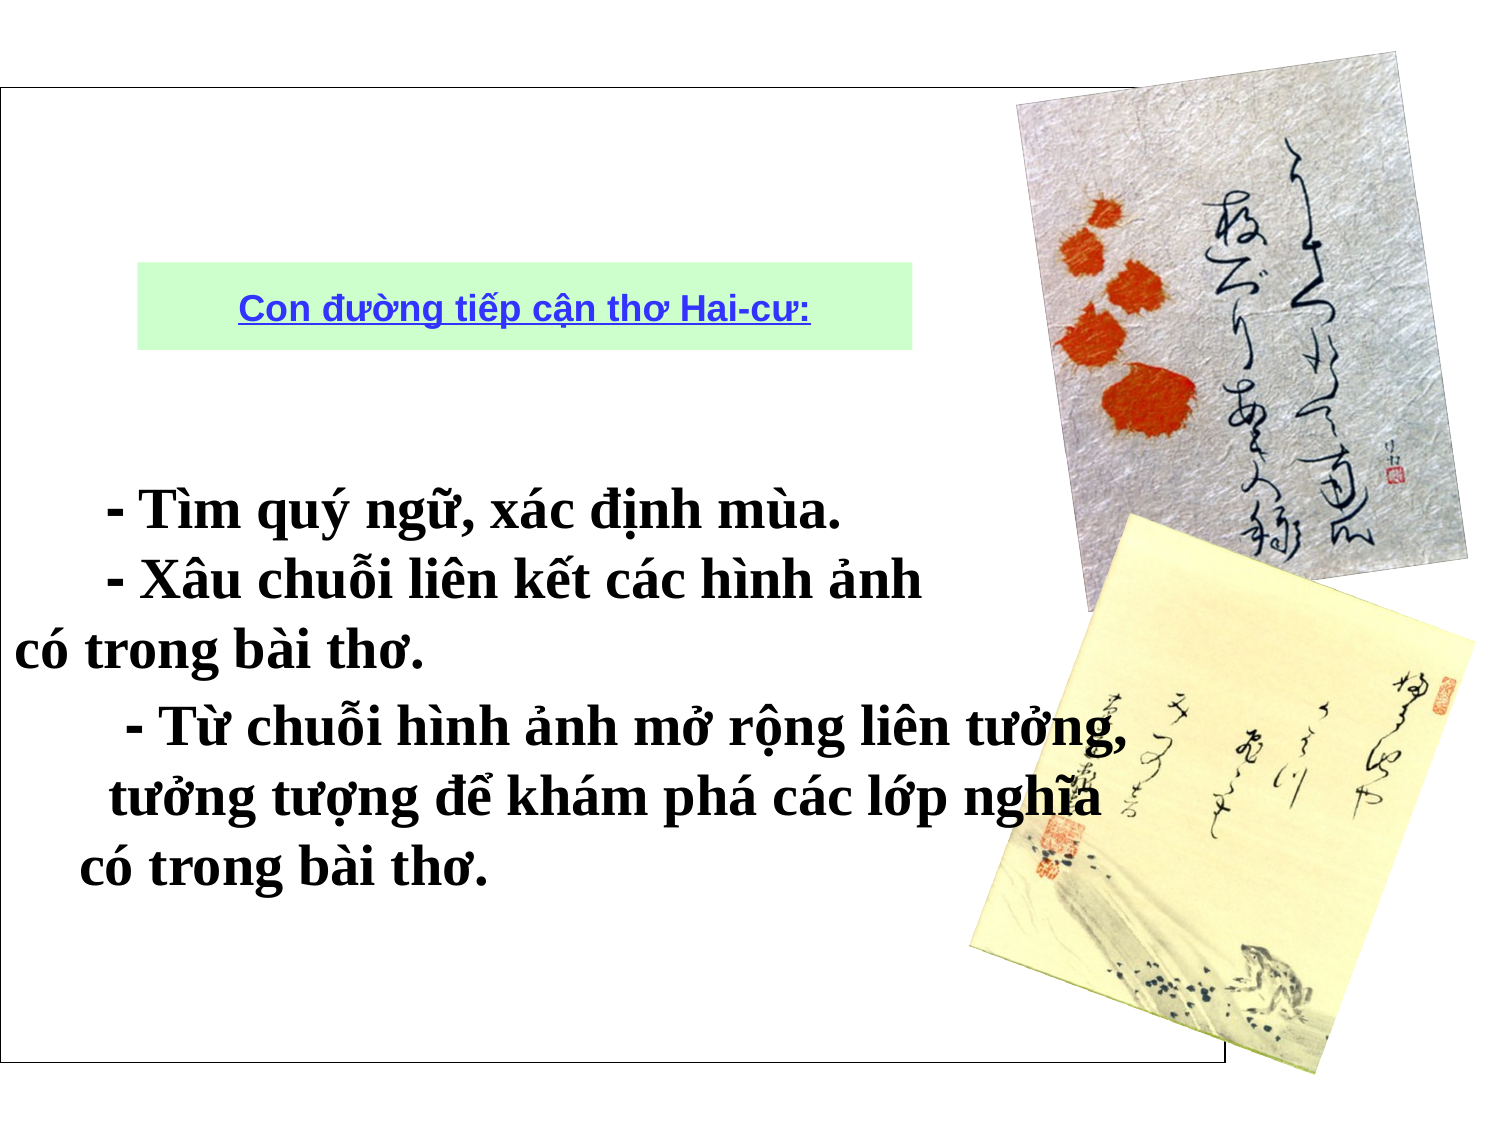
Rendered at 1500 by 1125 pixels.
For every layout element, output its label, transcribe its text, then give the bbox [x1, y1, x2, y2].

picture [1016, 52, 1475, 1074]
text_box - Tìm quý ngữ, xác định mùa. - Xâu chuỗi liên kết các hình ảnh có trong bài thơ. [0, 87, 1225, 1063]
text_box Con đường tiếp cận thơ Hai-cư: [137, 262, 913, 350]
text_box - Từ chuỗi hình ảnh mở rộng liên tưởng, tưởng tượng để khám phá các lớp nghĩa có trong bài thơ. [49, 725, 1037, 1000]
